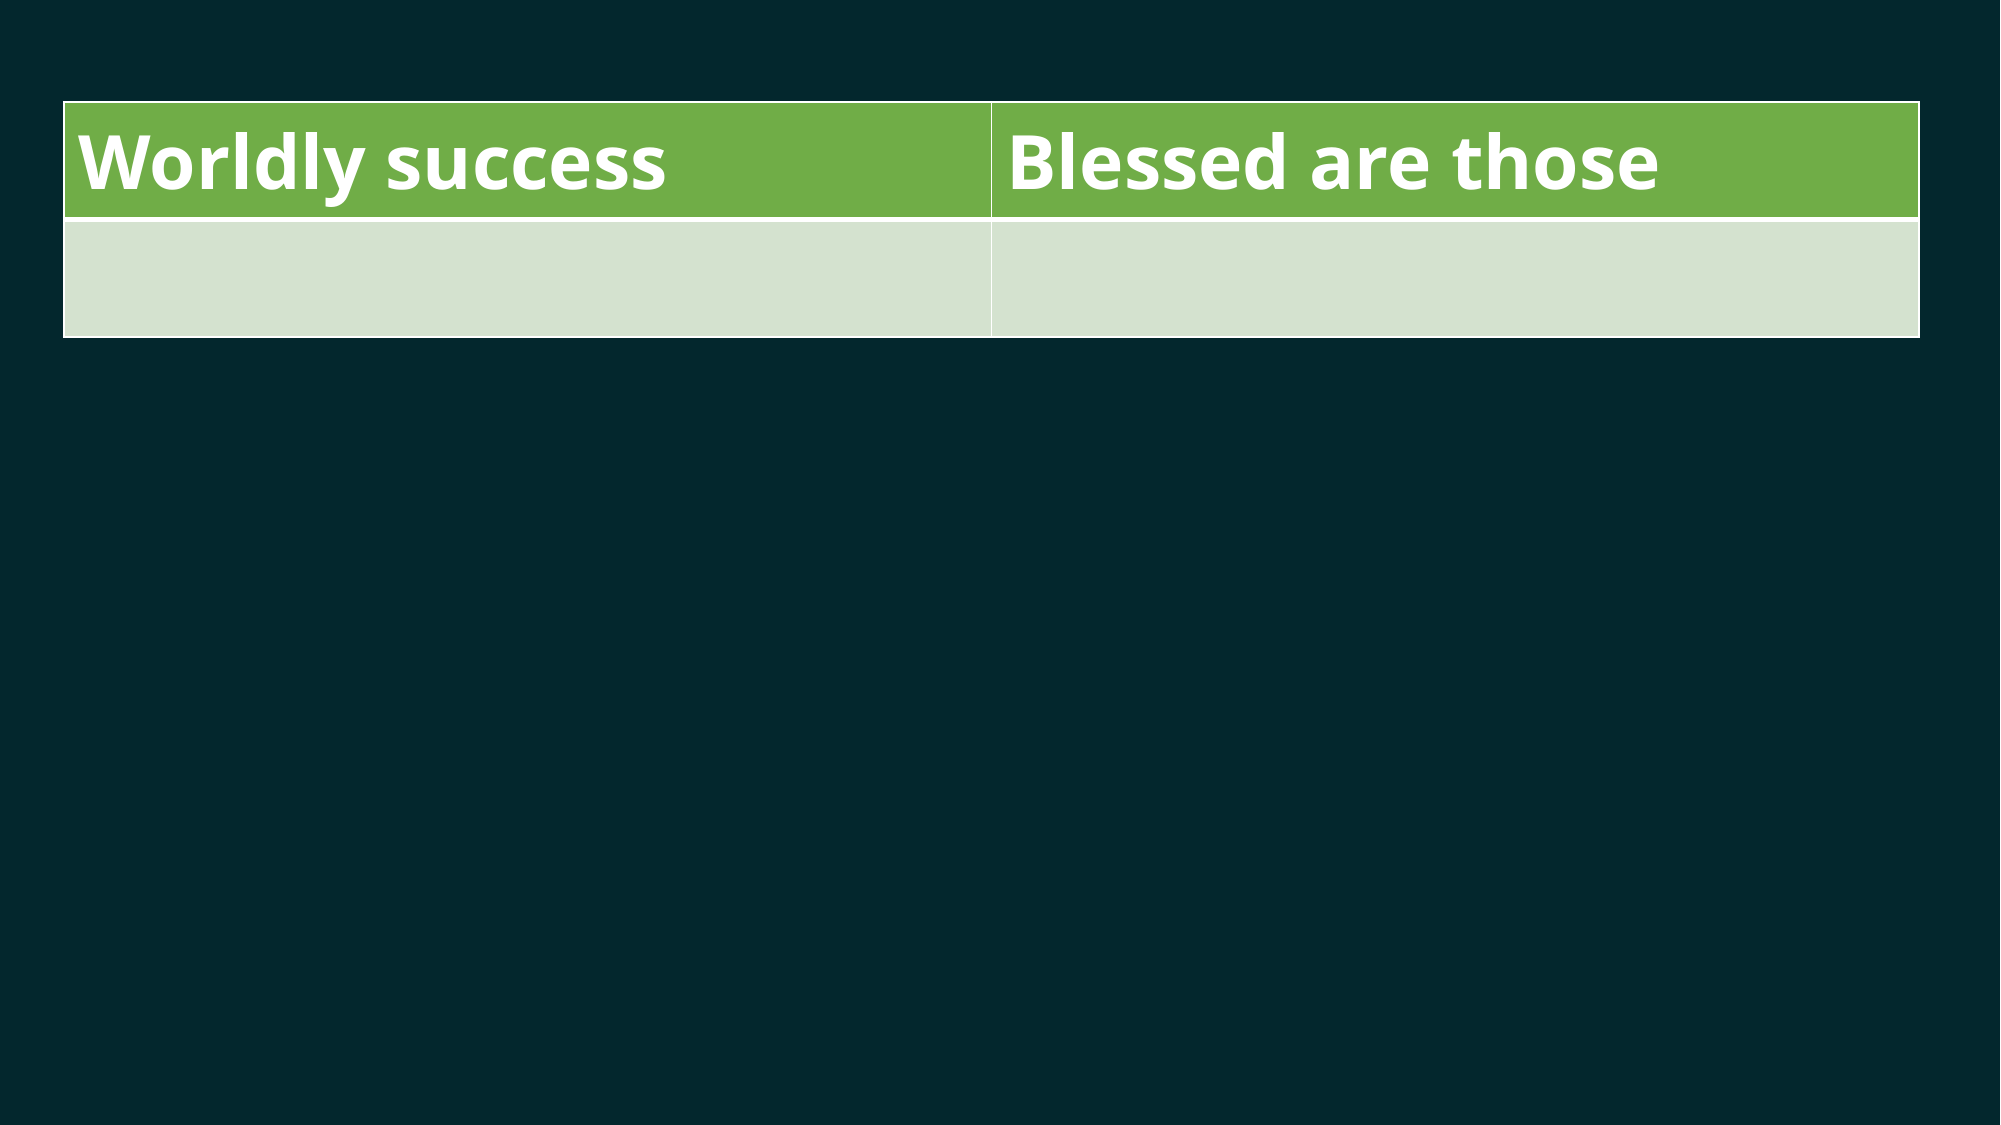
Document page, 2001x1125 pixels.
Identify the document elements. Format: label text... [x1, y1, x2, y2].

table_cell [992, 222, 1918, 336]
table_cell [65, 222, 991, 336]
table_header Blessed are those [992, 103, 1918, 217]
table_header Worldly success [65, 103, 991, 217]
